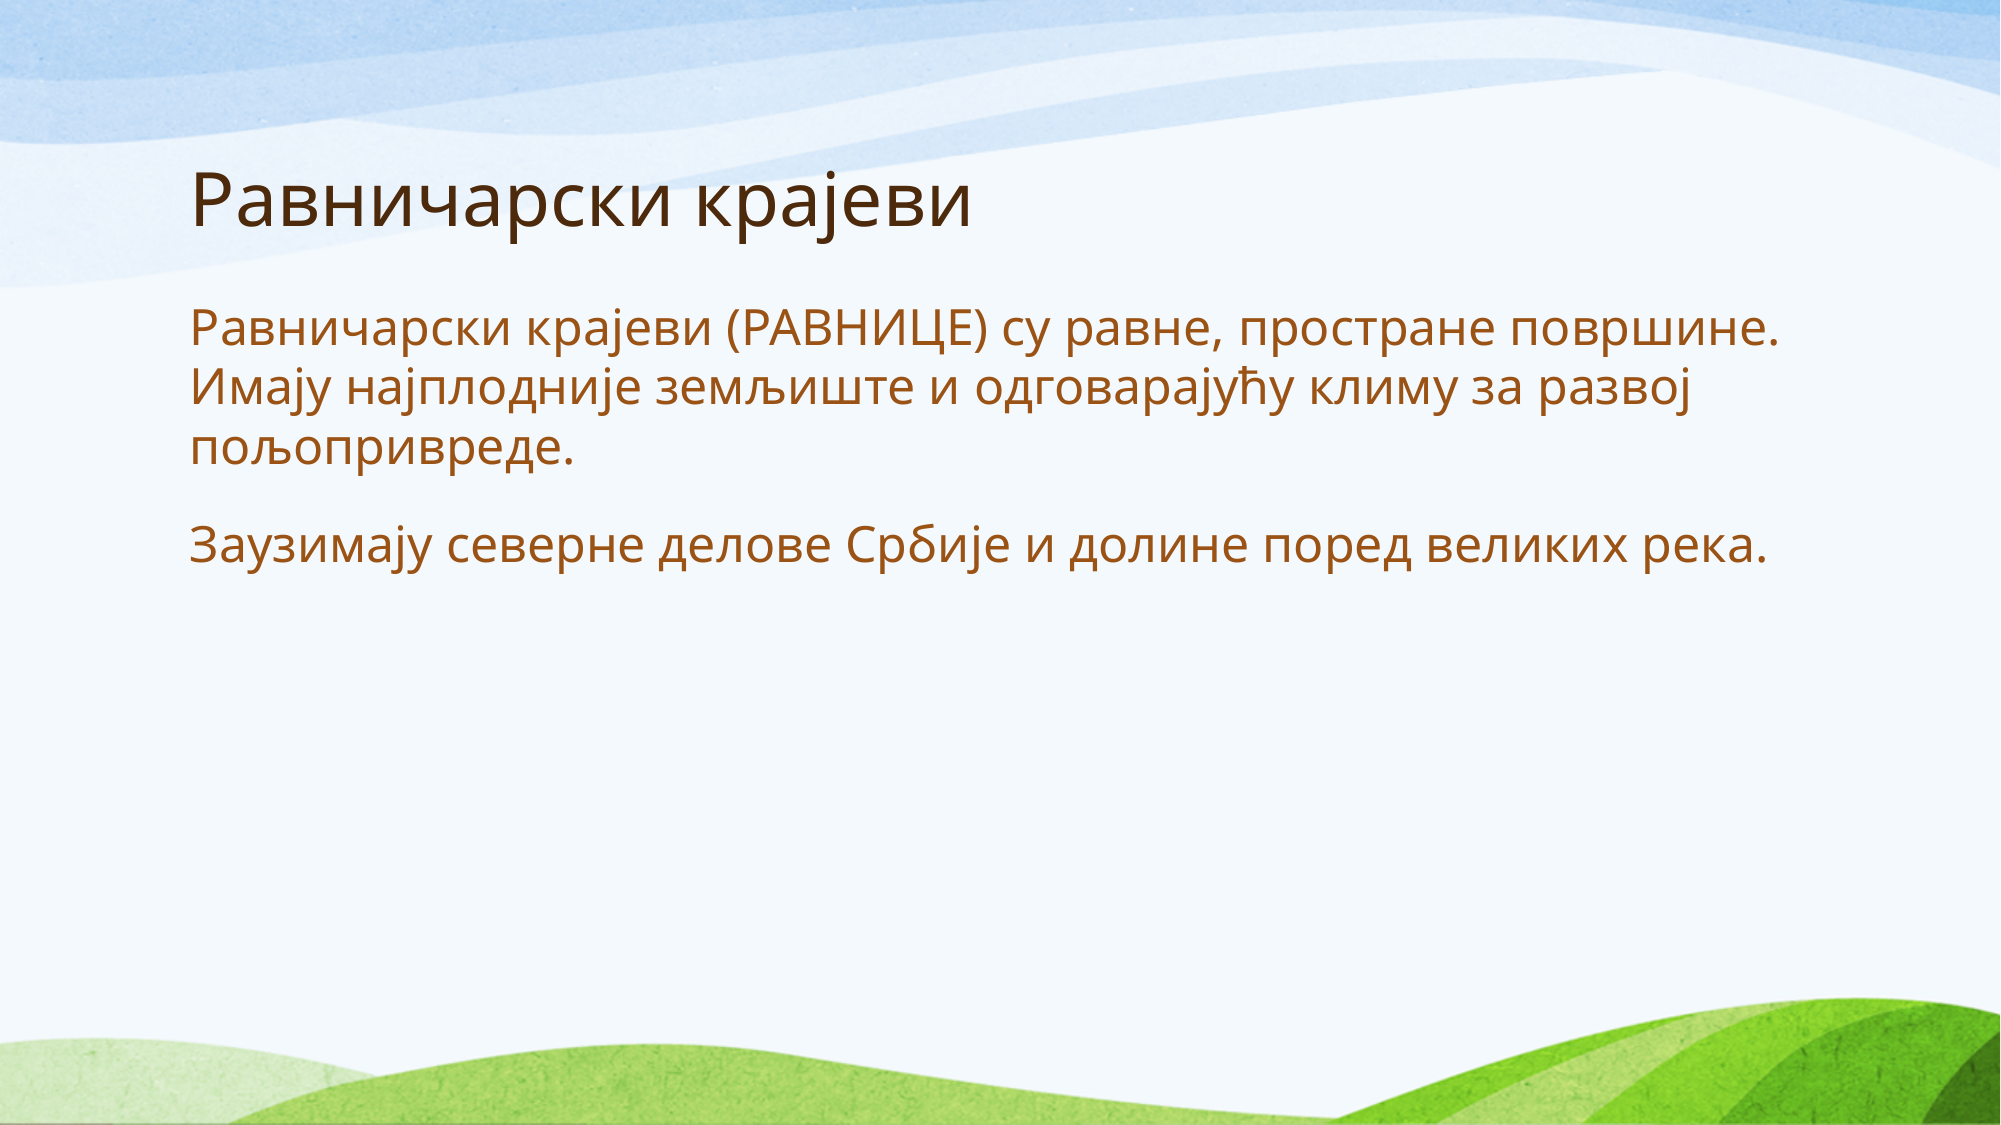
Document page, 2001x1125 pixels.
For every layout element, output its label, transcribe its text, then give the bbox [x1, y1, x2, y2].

list Равничарски крајеви (РАВНИЦЕ) су равне, простране површине. Имају најплодније земљиште и одговарајућу климу за развој пољопривреде. Заузимају северне делове Србије и долине поред великих река. [174, 287, 1825, 982]
picture [0, 0, 2001, 1125]
title Равничарски крајеви [174, 50, 1825, 250]
